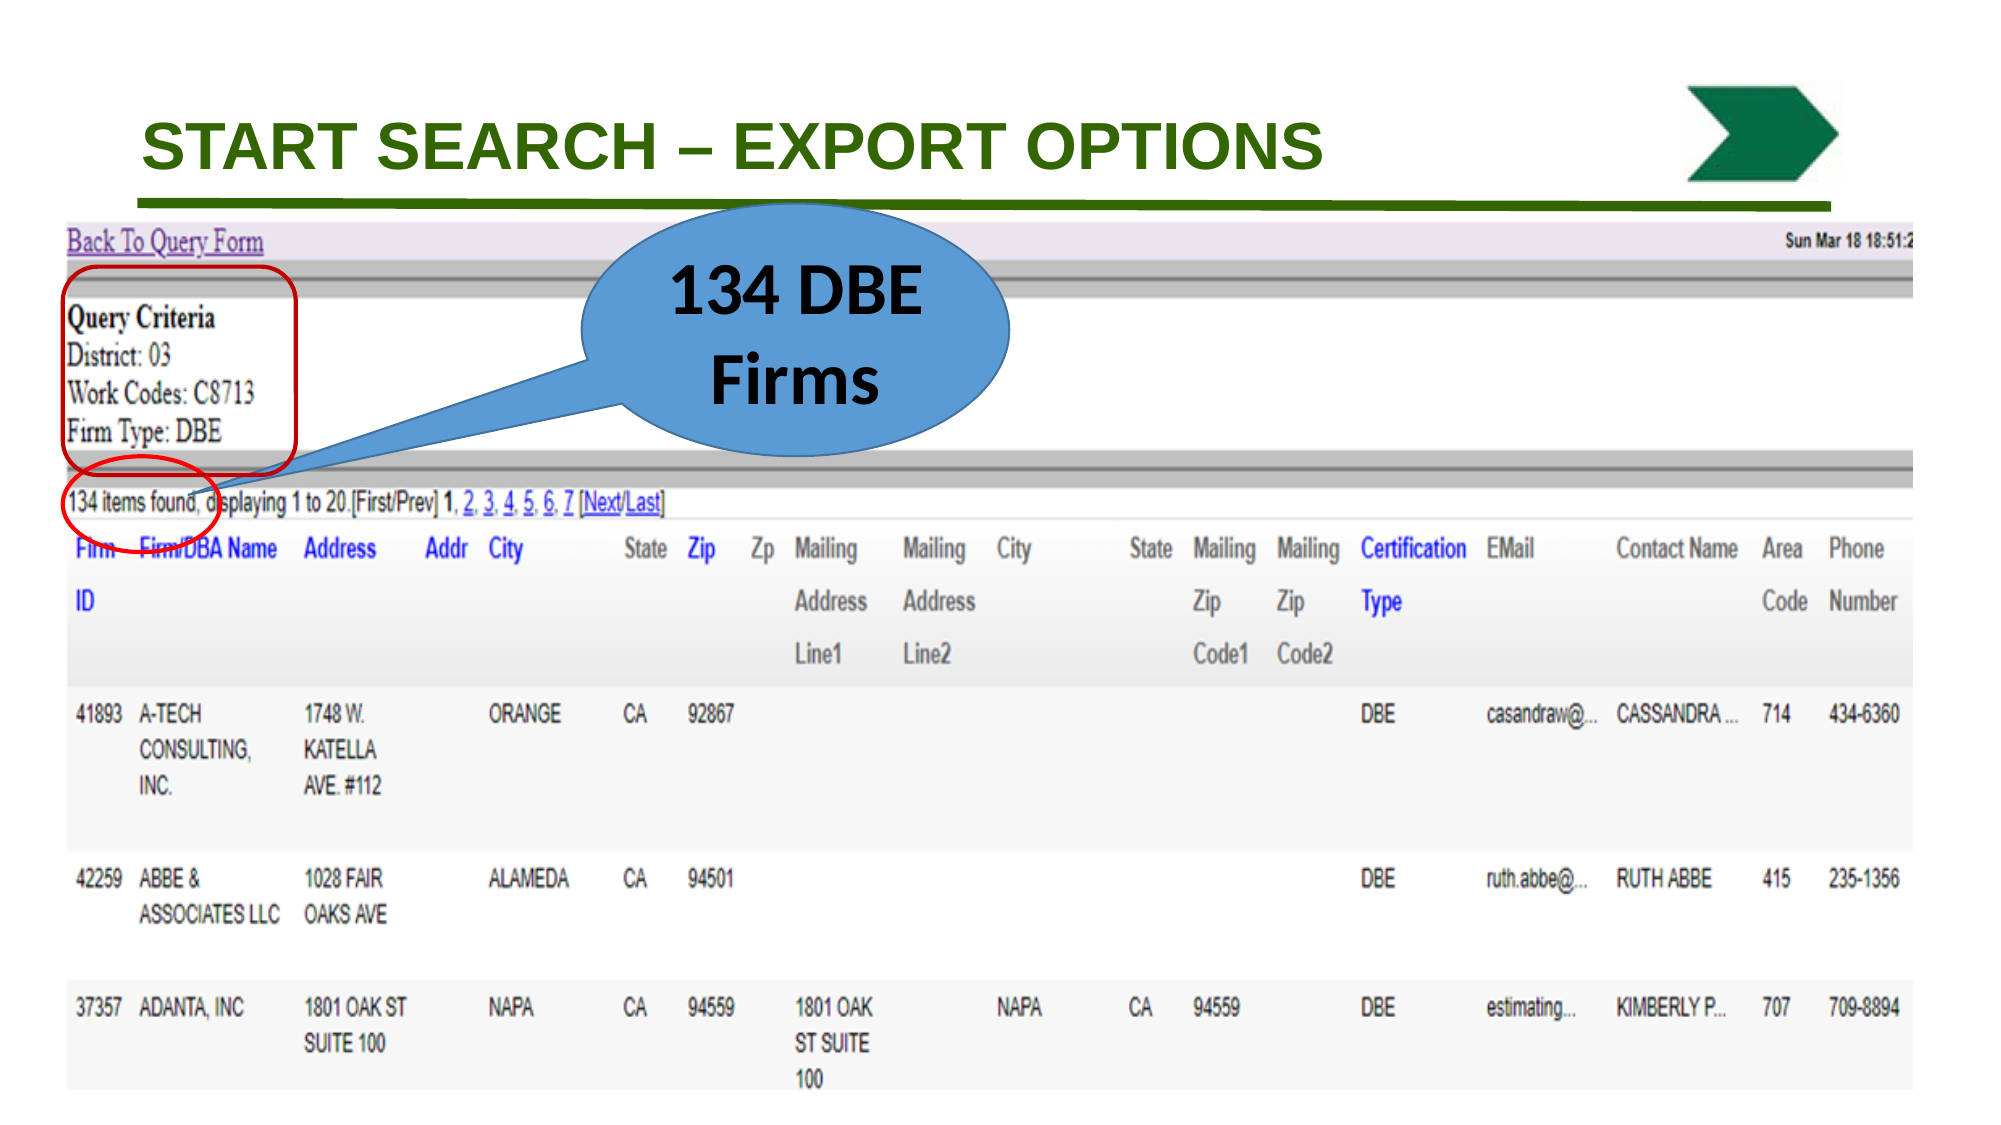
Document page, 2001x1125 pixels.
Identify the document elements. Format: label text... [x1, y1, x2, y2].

text_box START SEARCH – EXPORT OPTIONS [126, 95, 1655, 219]
picture [62, 219, 1913, 1090]
